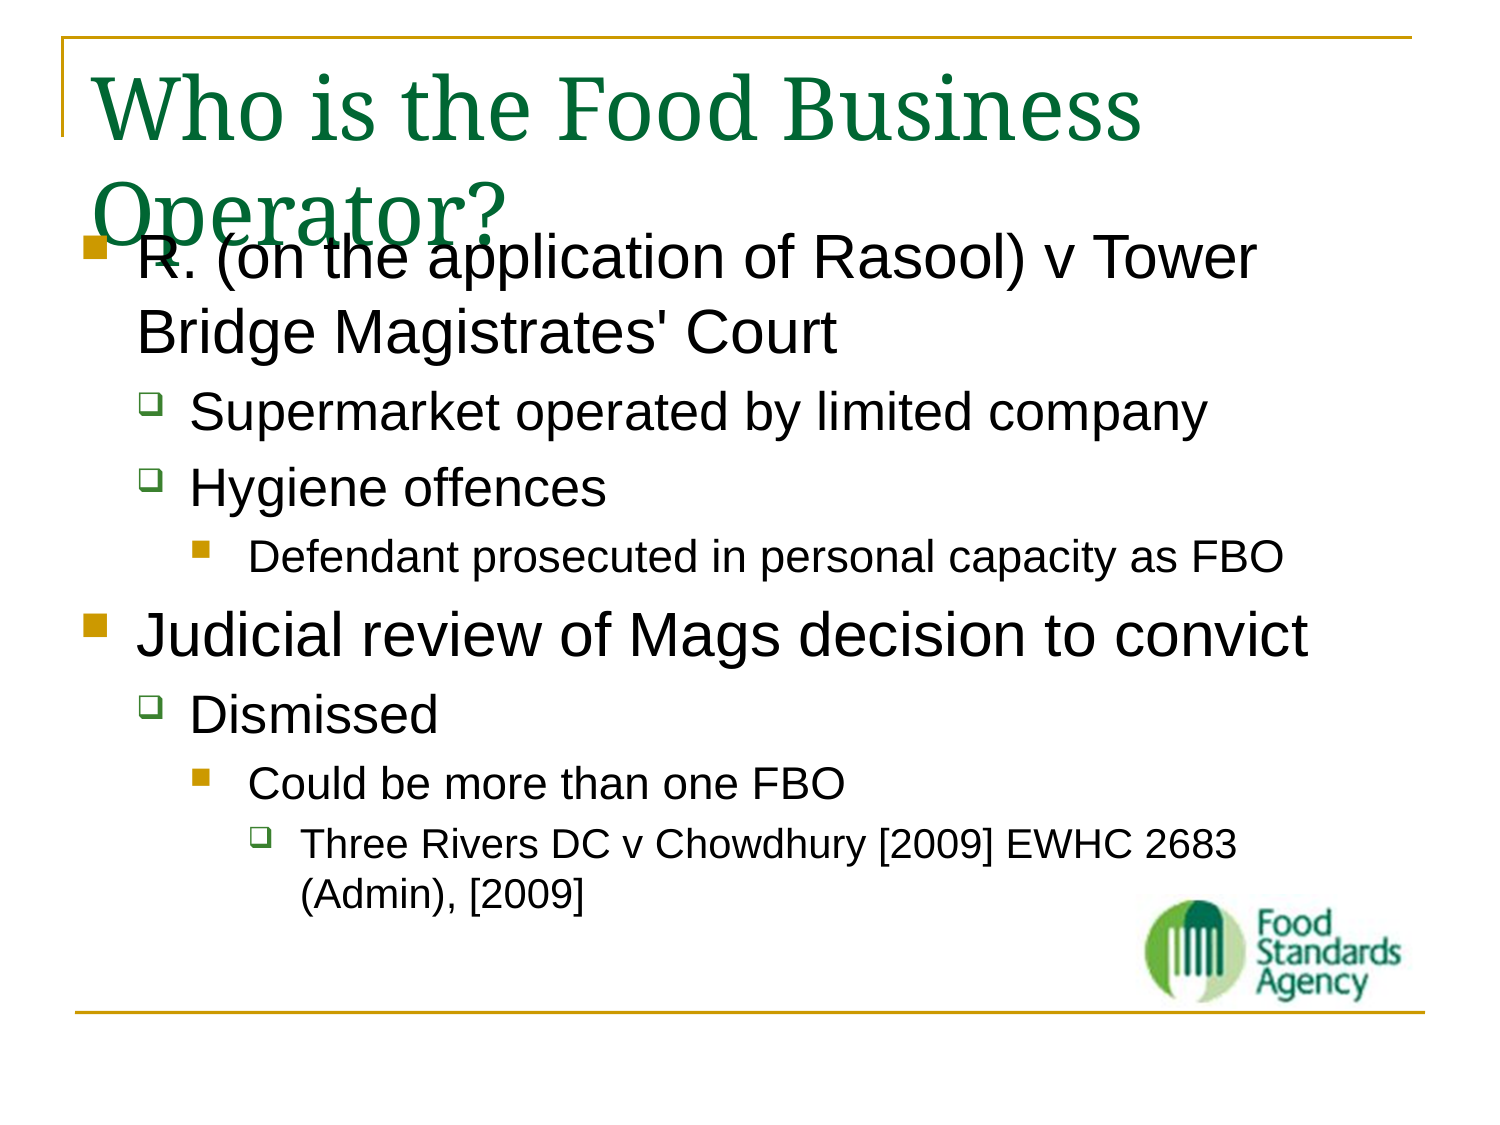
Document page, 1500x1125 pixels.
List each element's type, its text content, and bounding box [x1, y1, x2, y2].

title Who is the Food Business Operator? [74, 45, 1426, 233]
picture [1111, 894, 1421, 1009]
list R. (on the application of Rasool) v Tower Bridge Magistrates' Court Supermarket operated by limited company Hygiene offences Defendant prosecuted in personal capacity as FBO Judicial review of Mags decision to convict Dismissed Could be more than one FBO Three Rivers DC v Chowdhury [2009] EWHC 2683 (Admin), [2009] [64, 207, 1416, 952]
